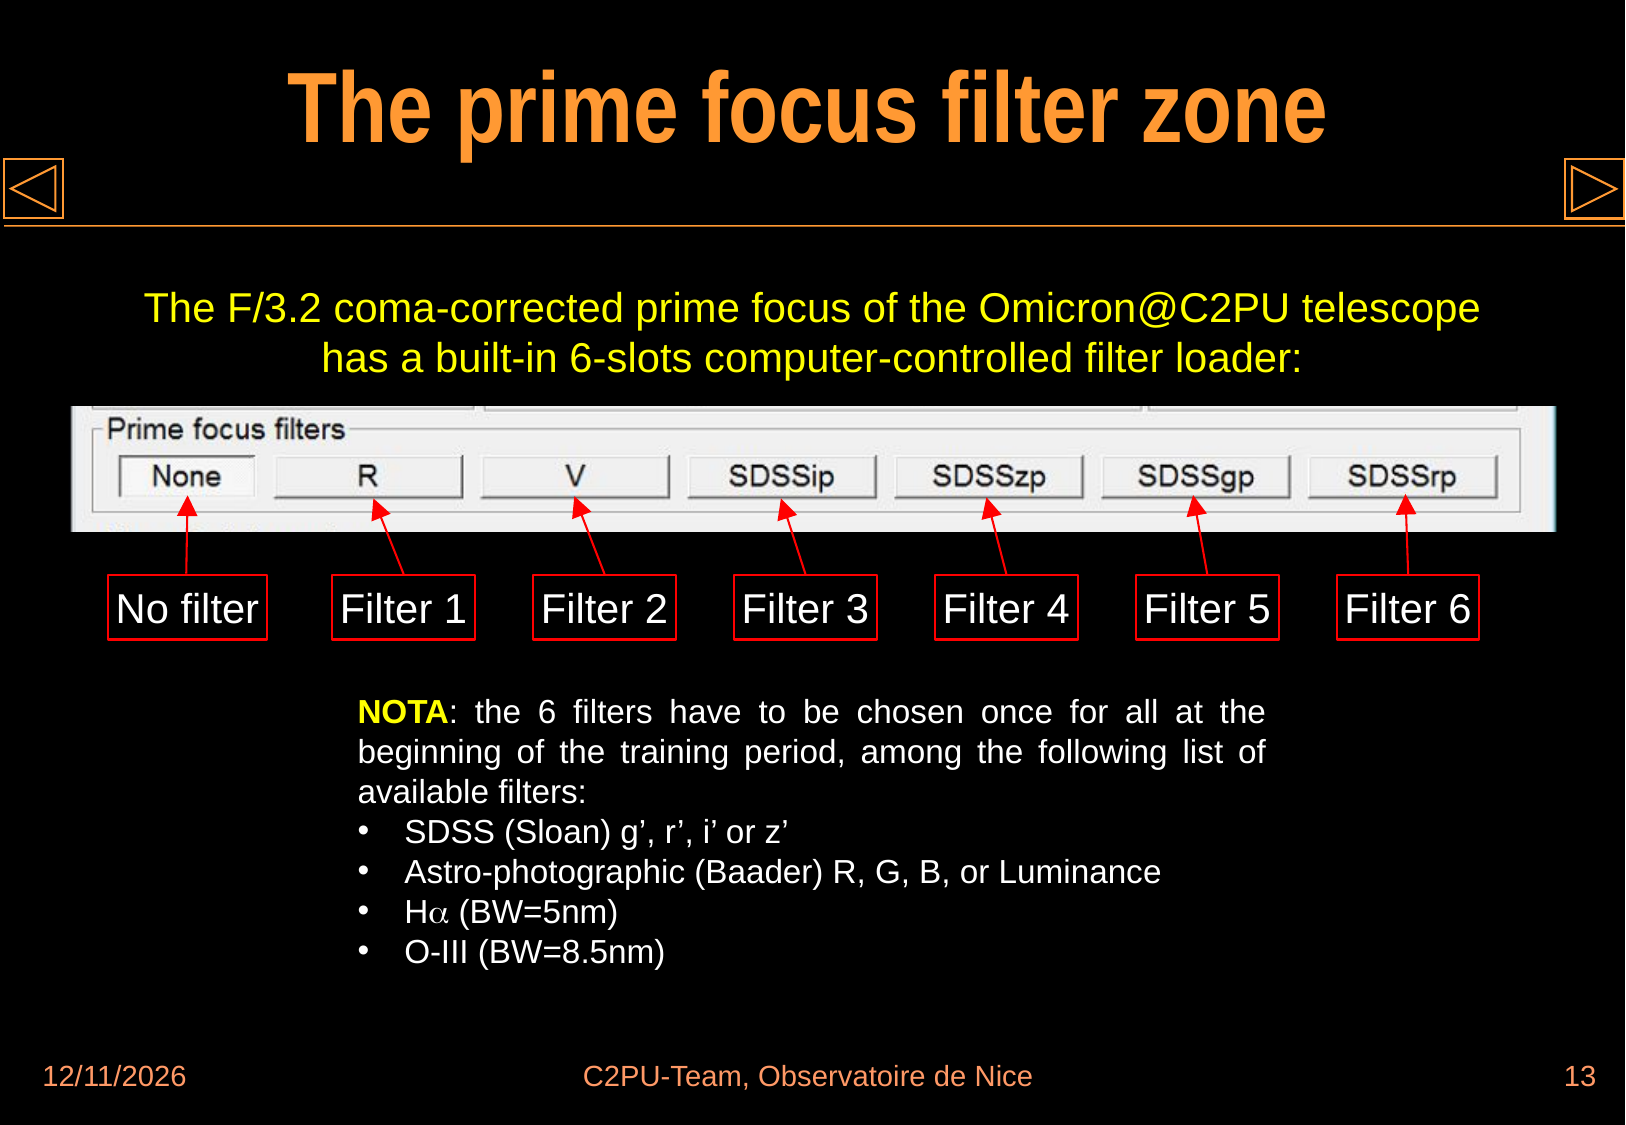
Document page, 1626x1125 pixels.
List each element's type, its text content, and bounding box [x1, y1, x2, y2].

text_box Filter 5 [1135, 532, 1279, 640]
slide_number 13 [1272, 1037, 1612, 1113]
picture [68, 406, 1558, 532]
text_box Filter 3 [733, 532, 877, 640]
text_box NOTA: the 6 filters have to be chosen once for all at the beginning of the training period, among the following list of available filters: SDSS (Sloan) g’, r’, i’ or z’ Astro-photographic (Baader) R, G, B, or Luminance H (BW=5nm) O-III (BW=8.5nm) [342, 683, 1283, 993]
text_box Filter 2 [533, 532, 676, 640]
text_box The F/3.2 coma-corrected prime focus of the Omicron@C2PU telescope has a built-in 6-slots computer-controlled filter loader: [128, 273, 1497, 388]
text_box Filter 4 [934, 532, 1078, 640]
title The prime focus filter zone [178, 23, 1438, 211]
text_box No filter [108, 532, 267, 640]
text_box Filter 6 [1336, 532, 1480, 640]
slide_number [27, 1037, 366, 1113]
footer C2PU-Team, Observatoire de Nice [551, 1037, 1066, 1113]
text_box Filter 1 [332, 532, 475, 640]
